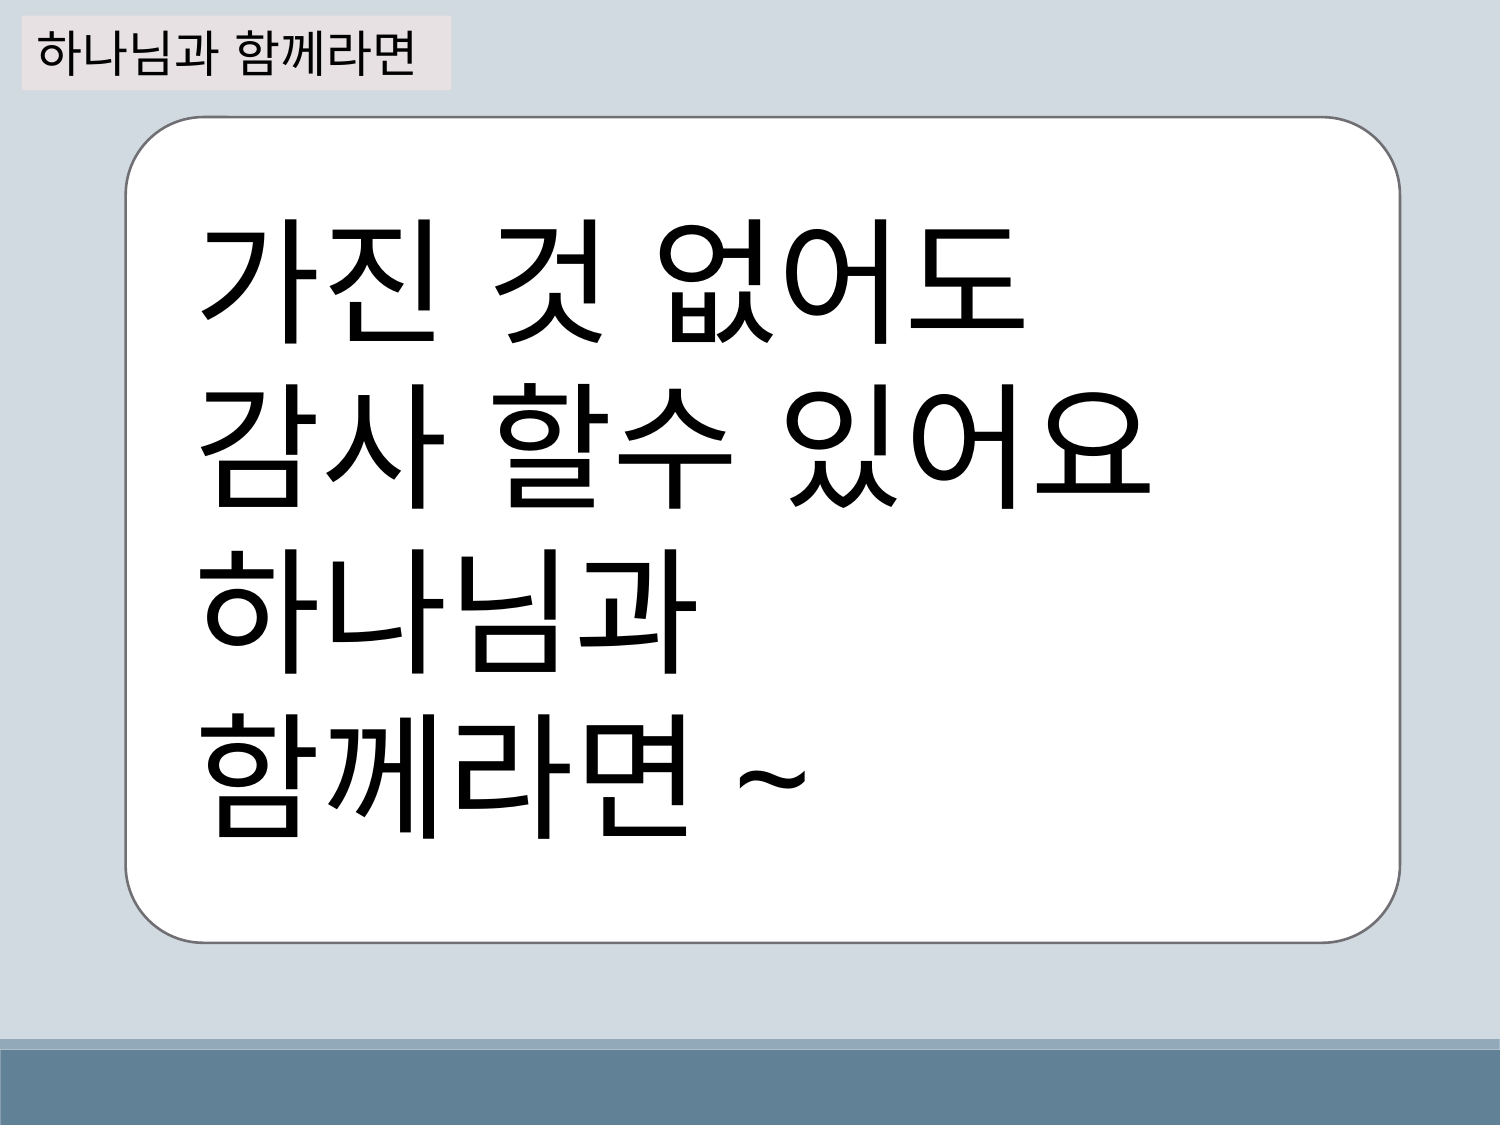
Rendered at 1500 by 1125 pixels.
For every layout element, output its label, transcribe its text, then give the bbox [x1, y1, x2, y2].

text_box [124, 115, 1402, 945]
text_box 가진 것 없어도 감사 할수 있어요 하나님과 함께라면~ [179, 189, 1429, 864]
text_box 하나님과 함께라면 [22, 15, 452, 91]
